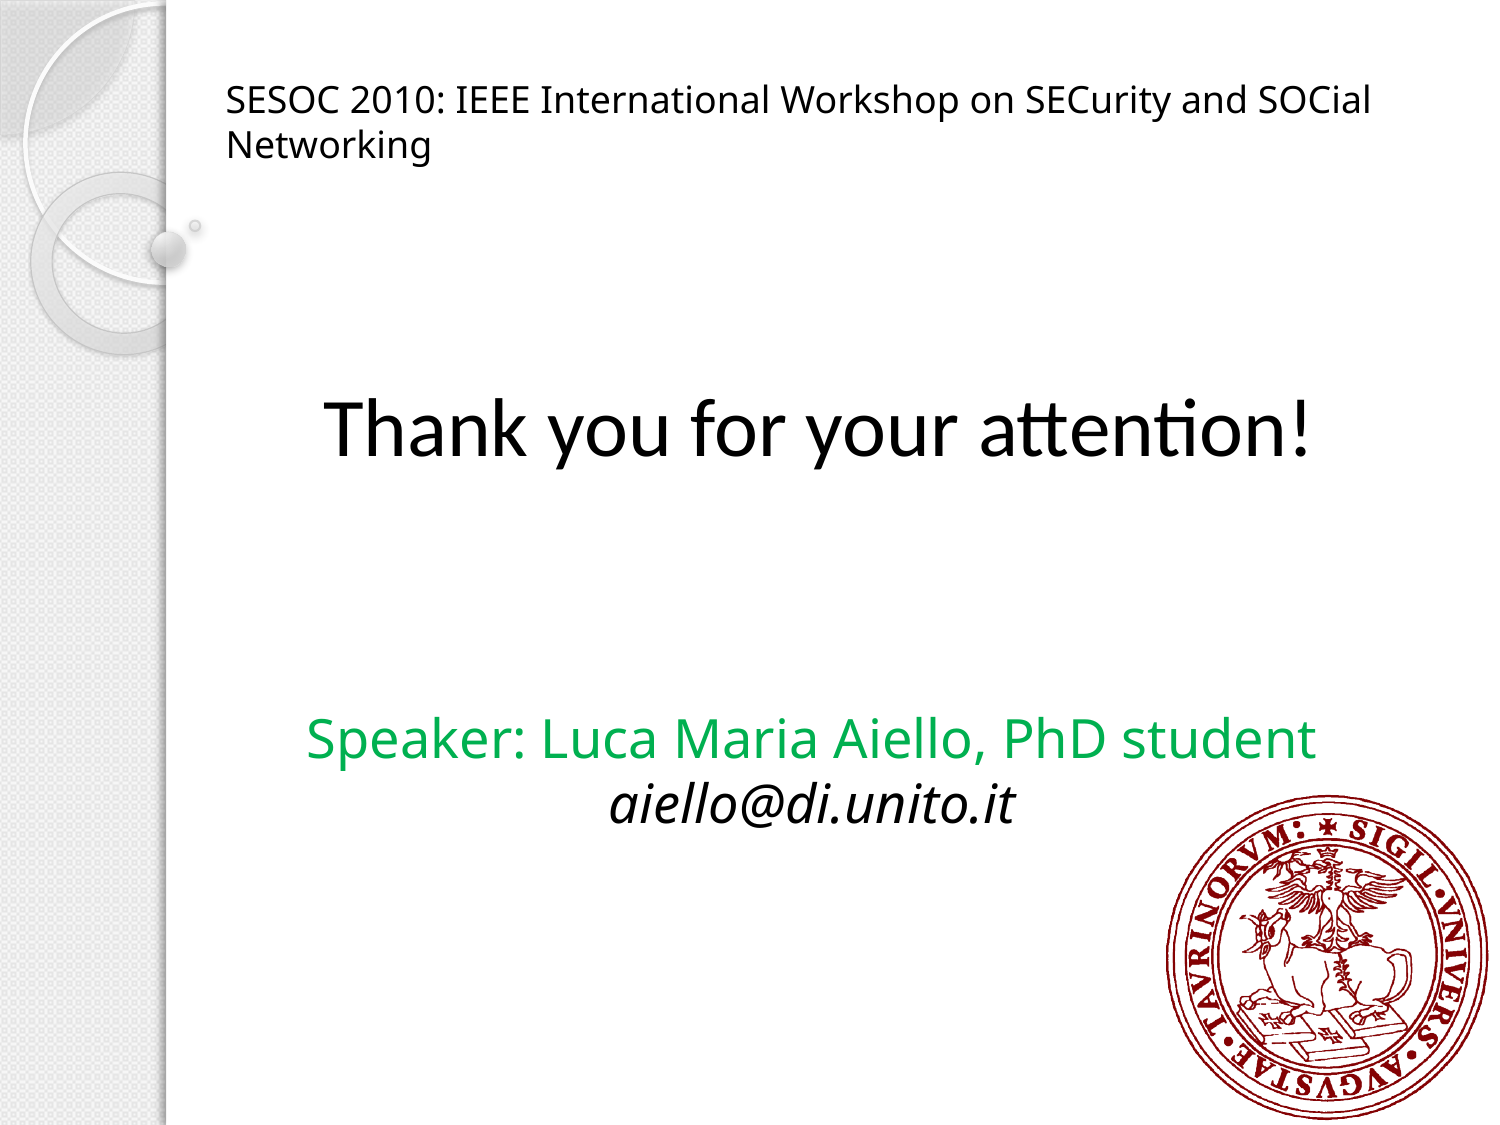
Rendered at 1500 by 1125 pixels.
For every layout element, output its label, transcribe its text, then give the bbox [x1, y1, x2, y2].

picture [1153, 784, 1500, 1125]
text_box Thank you for your attention! [308, 292, 1500, 481]
text_box Speaker: Luca Maria Aiello, PhD student aiello@di.unito.it [292, 697, 1334, 842]
text_box SESOC 2010: IEEE International Workshop on SECurity and SOCial Networking [210, 68, 1465, 173]
